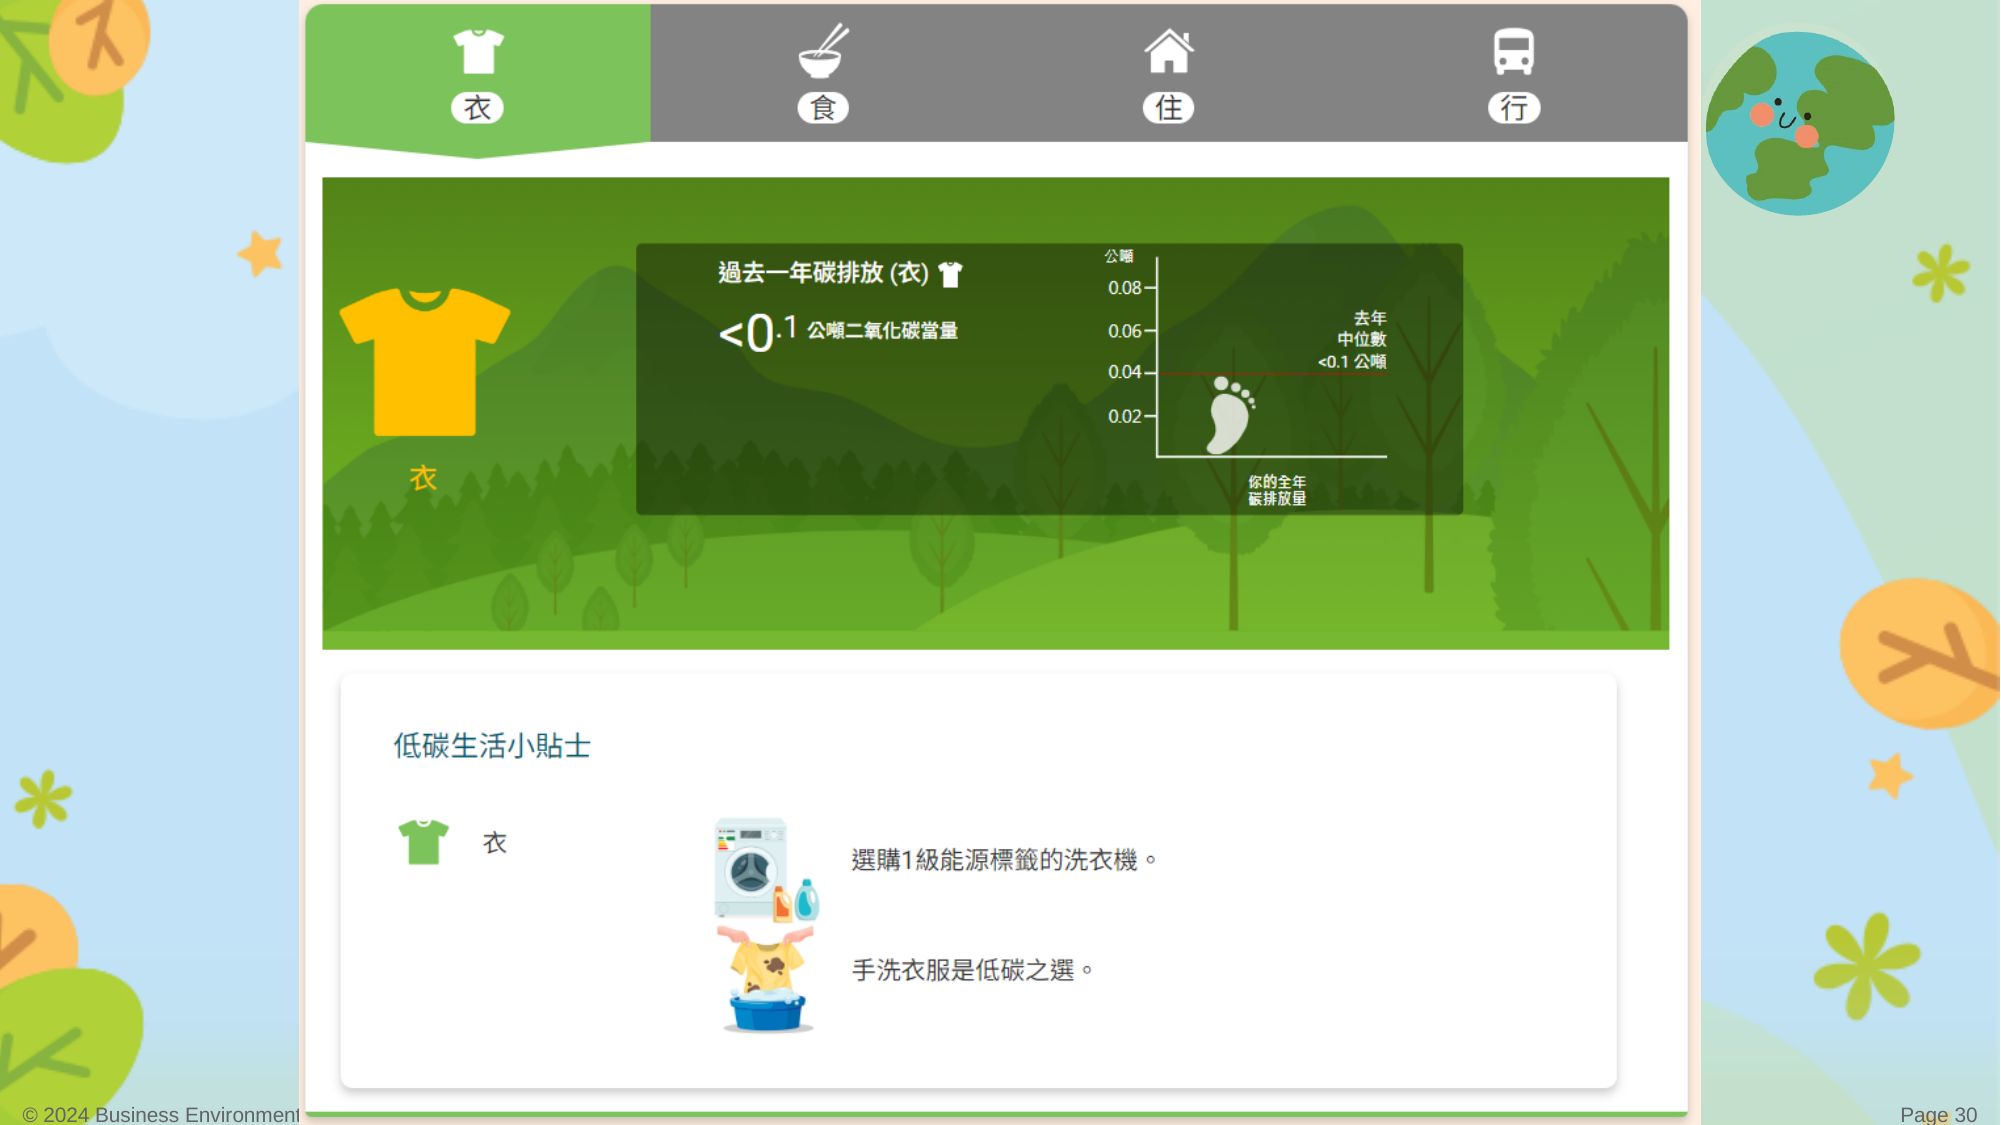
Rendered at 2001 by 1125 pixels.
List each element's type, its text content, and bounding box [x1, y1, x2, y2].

slide_number Page 30 [1771, 1093, 1993, 1125]
picture [0, 0, 2000, 1125]
footer © 2024 Business Environment Council Limited 商界環保協會有限公司 [7, 1093, 299, 1121]
